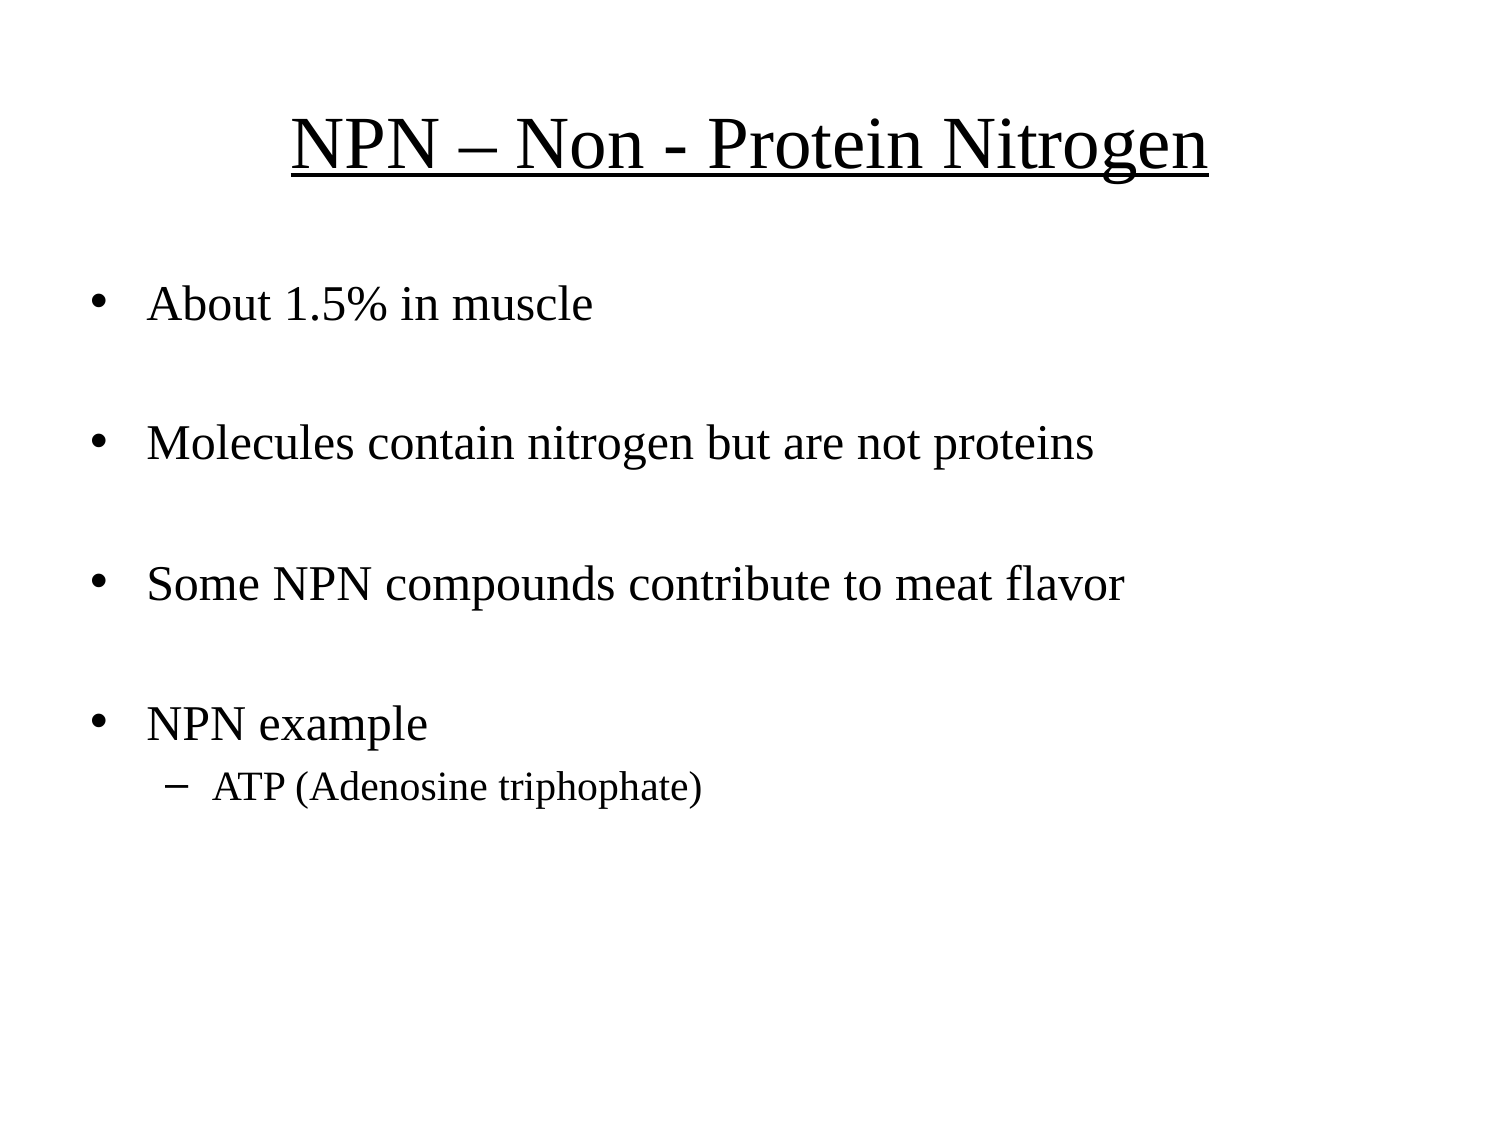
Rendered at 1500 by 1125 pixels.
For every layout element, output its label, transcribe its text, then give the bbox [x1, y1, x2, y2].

title NPN – Non - Protein Nitrogen [75, 45, 1425, 233]
list About 1.5% in muscle Molecules contain nitrogen but are not proteins Some NPN compounds contribute to meat flavor NPN example ATP (Adenosine triphophate) [75, 262, 1425, 958]
